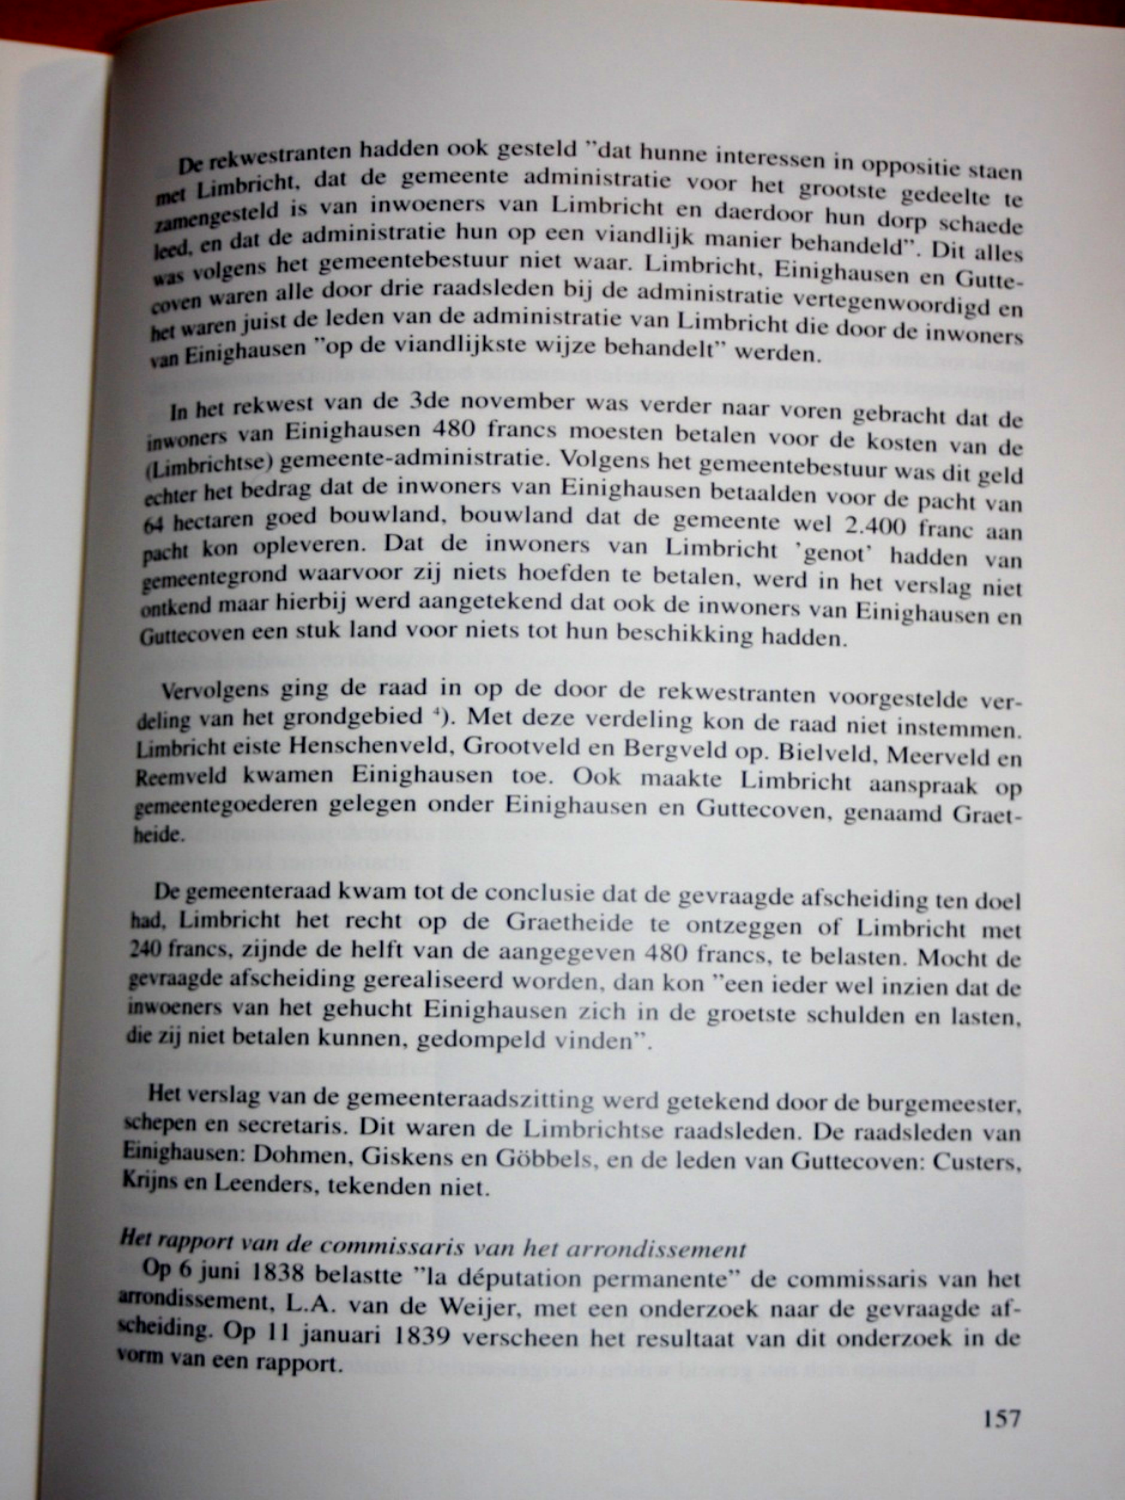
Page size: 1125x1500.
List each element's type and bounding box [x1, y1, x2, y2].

list [0, 0, 1125, 1500]
